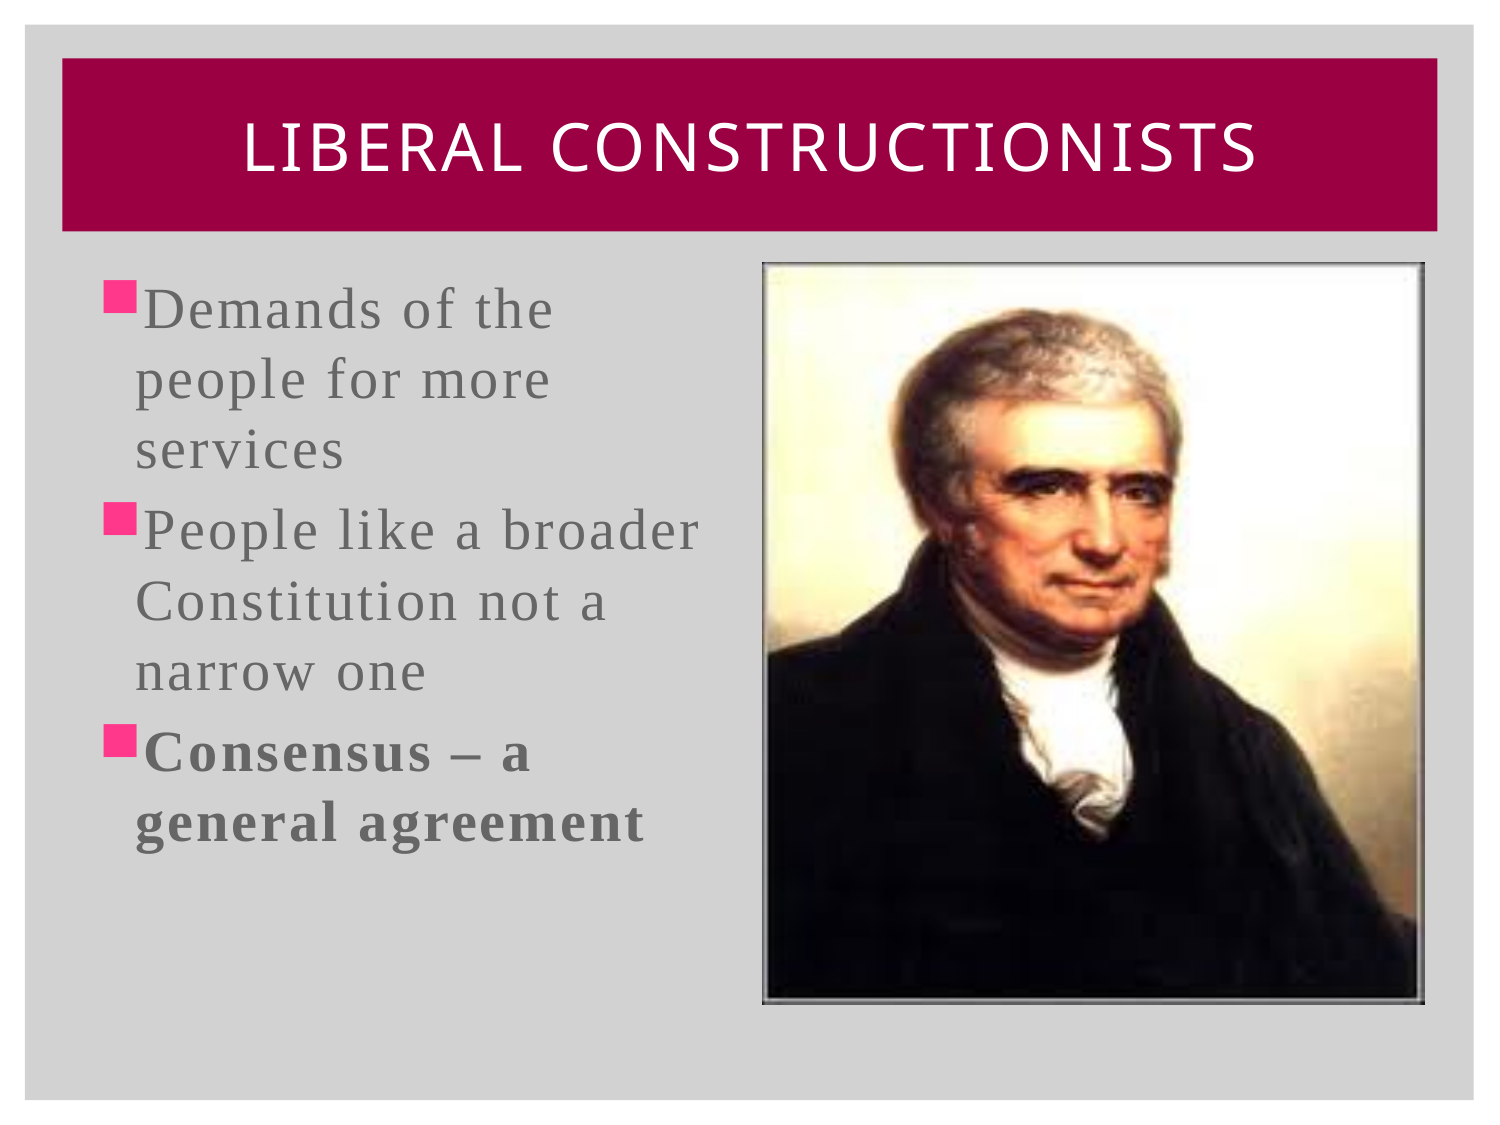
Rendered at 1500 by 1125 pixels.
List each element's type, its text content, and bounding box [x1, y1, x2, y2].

title Liberal Constructionists [62, 58, 1438, 232]
list Demands of the people for more services People like a broader Constitution not a narrow one Consensus – a general agreement [75, 262, 738, 1005]
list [762, 262, 1426, 1006]
